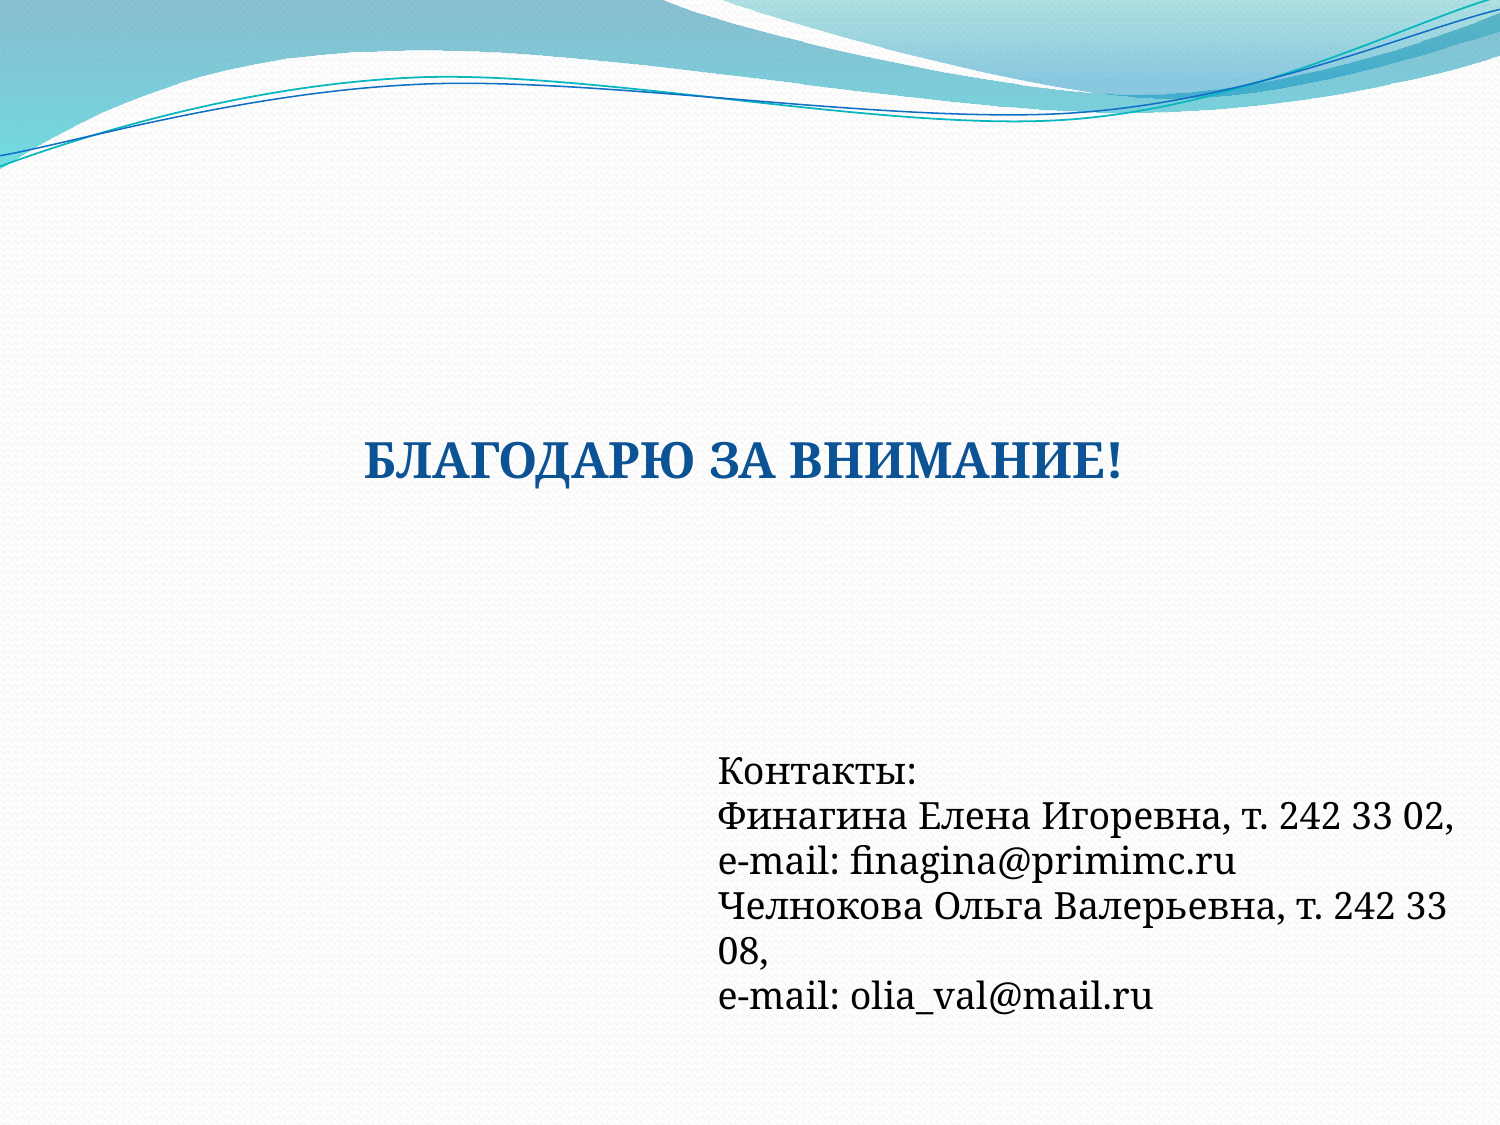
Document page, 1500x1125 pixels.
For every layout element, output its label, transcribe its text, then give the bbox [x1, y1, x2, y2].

text_box БЛАГОДАРЮ ЗА ВНИМАНИЕ! [265, 420, 1223, 496]
text_box Контакты: Финагина Елена Игоревна, т. 242 33 02, e-mail: finagina@primimc.ru Челнокова Ольга Валерьевна, т. 242 33 08, e-mail: olia_val@mail.ru [702, 739, 1471, 1025]
